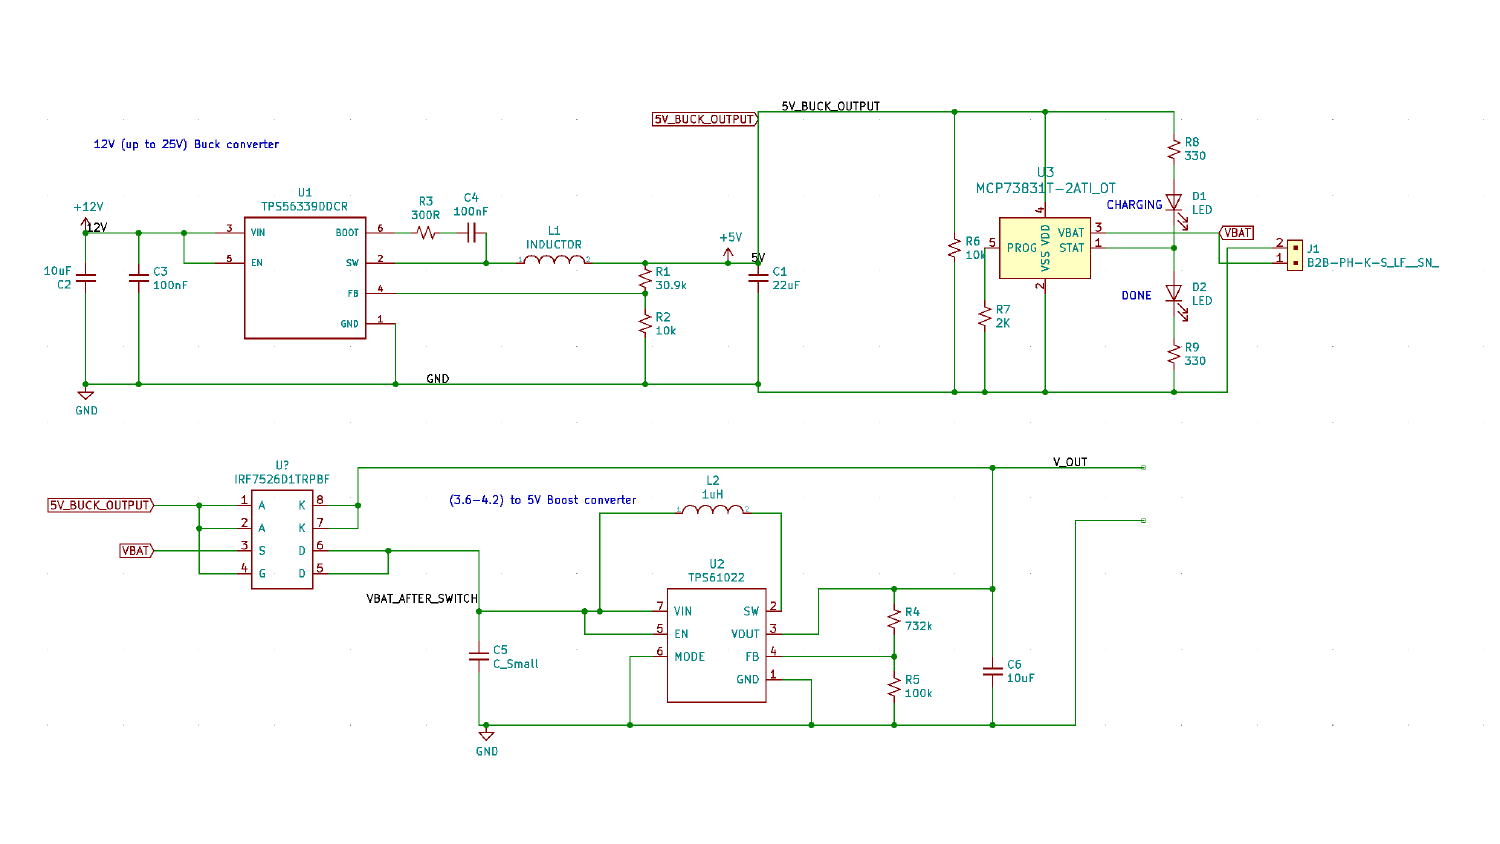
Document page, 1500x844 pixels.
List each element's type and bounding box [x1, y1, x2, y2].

picture [0, 51, 1500, 792]
